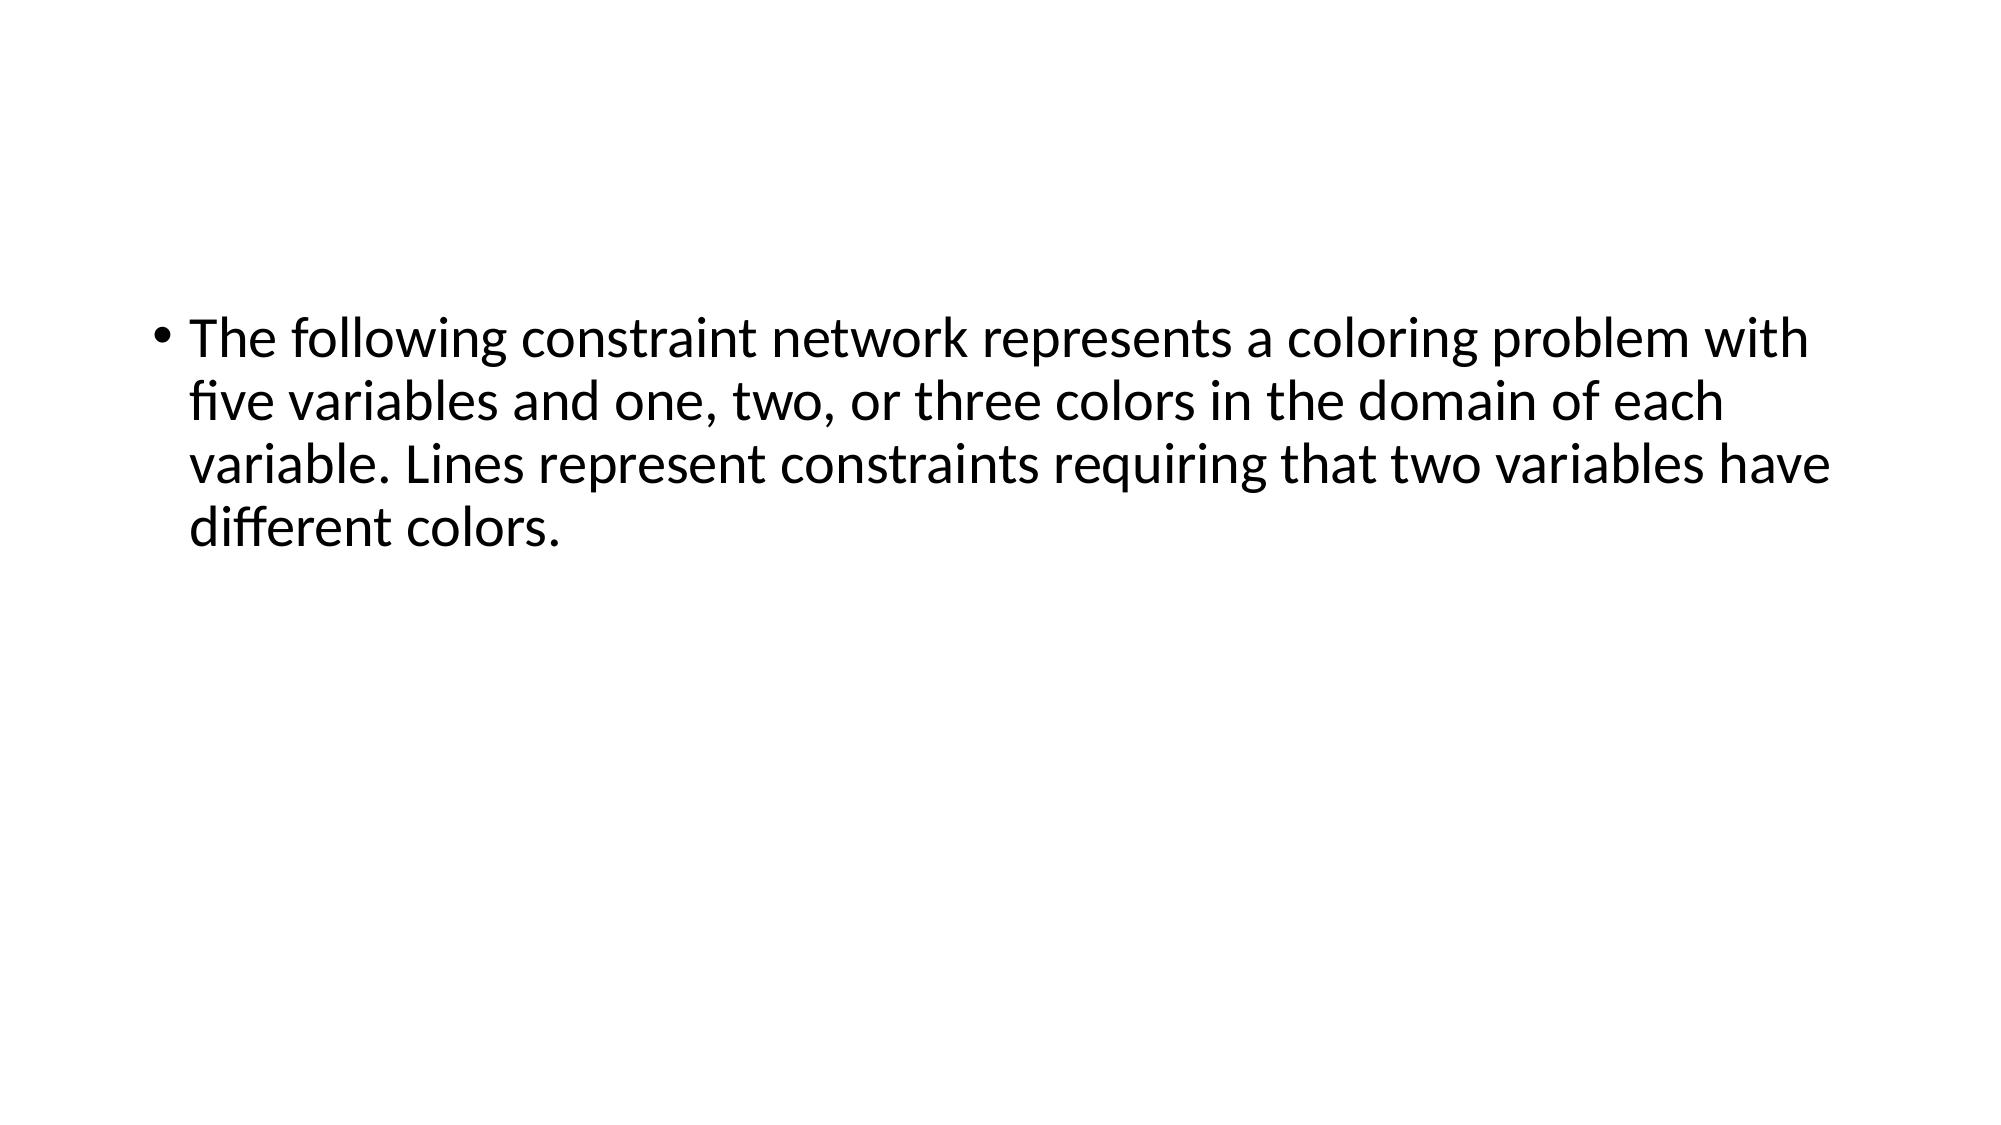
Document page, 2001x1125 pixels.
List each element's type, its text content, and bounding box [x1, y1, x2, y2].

list The following constraint network represents a coloring problem with five variables and one, two, or three colors in the domain of each variable. Lines represent constraints requiring that two variables have different colors. [137, 299, 1863, 1014]
